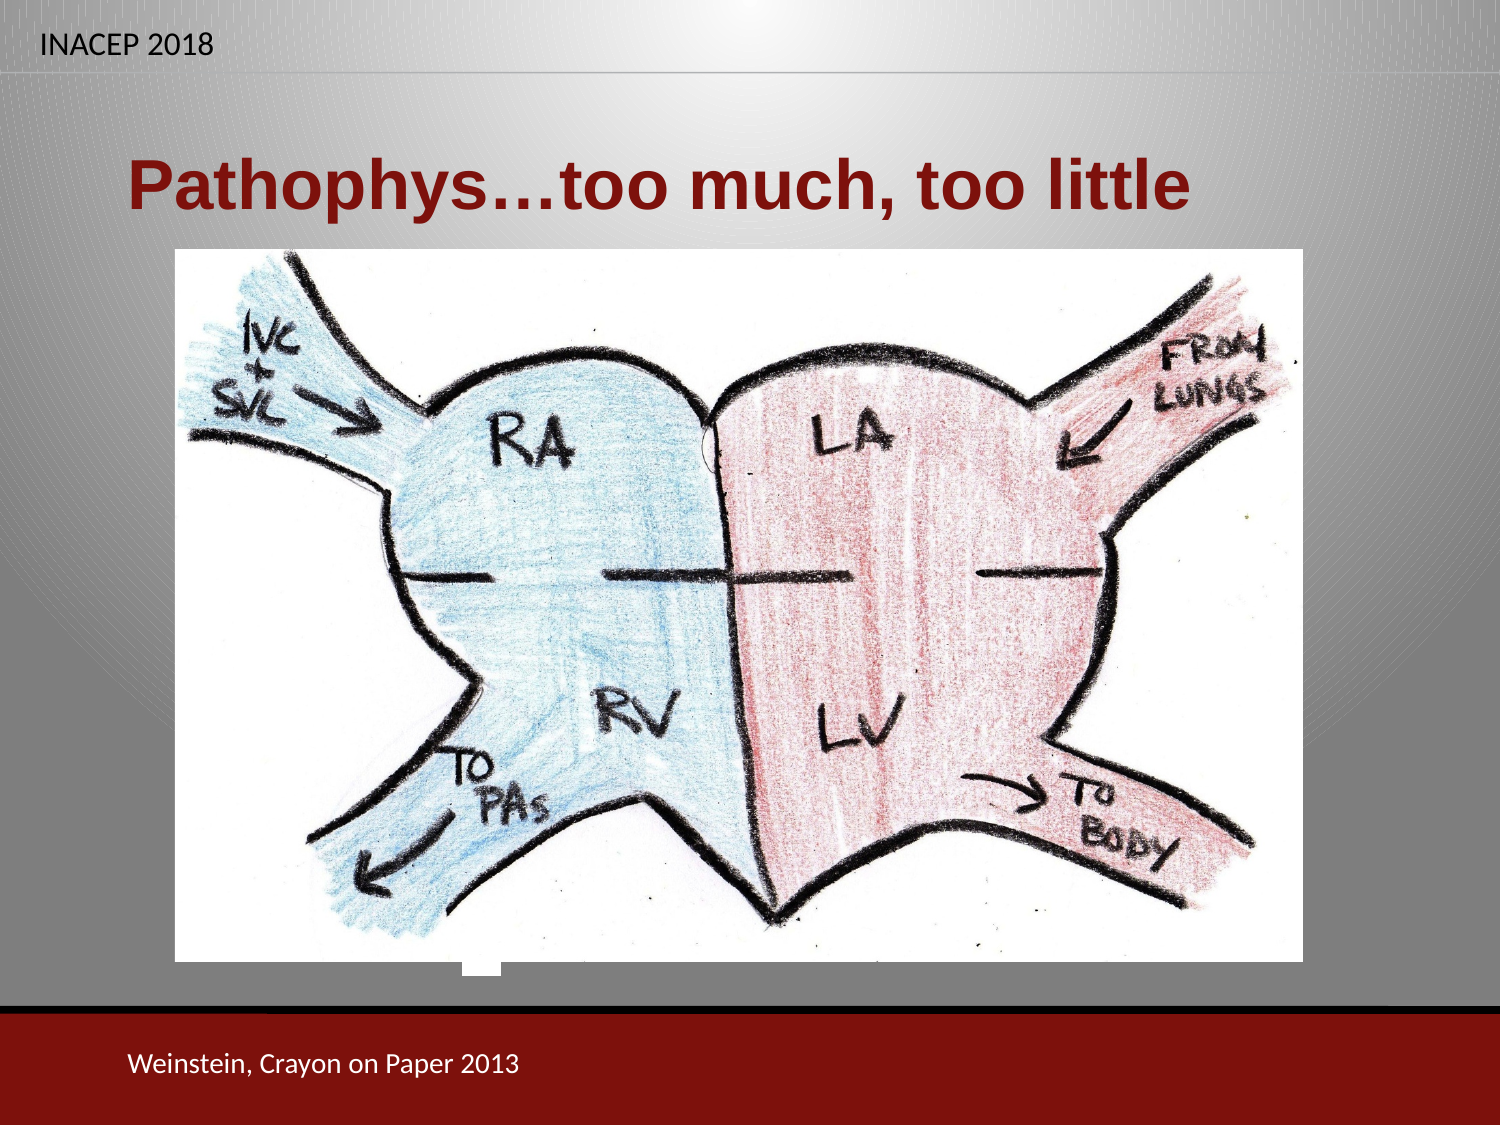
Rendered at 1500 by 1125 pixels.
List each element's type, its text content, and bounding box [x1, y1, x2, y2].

text_box [462, 971, 500, 975]
picture [174, 249, 1304, 962]
text_box Weinstein, Crayon on Paper 2013 [112, 1037, 1225, 1088]
title Pathophys…too much, too little [112, 87, 1280, 276]
